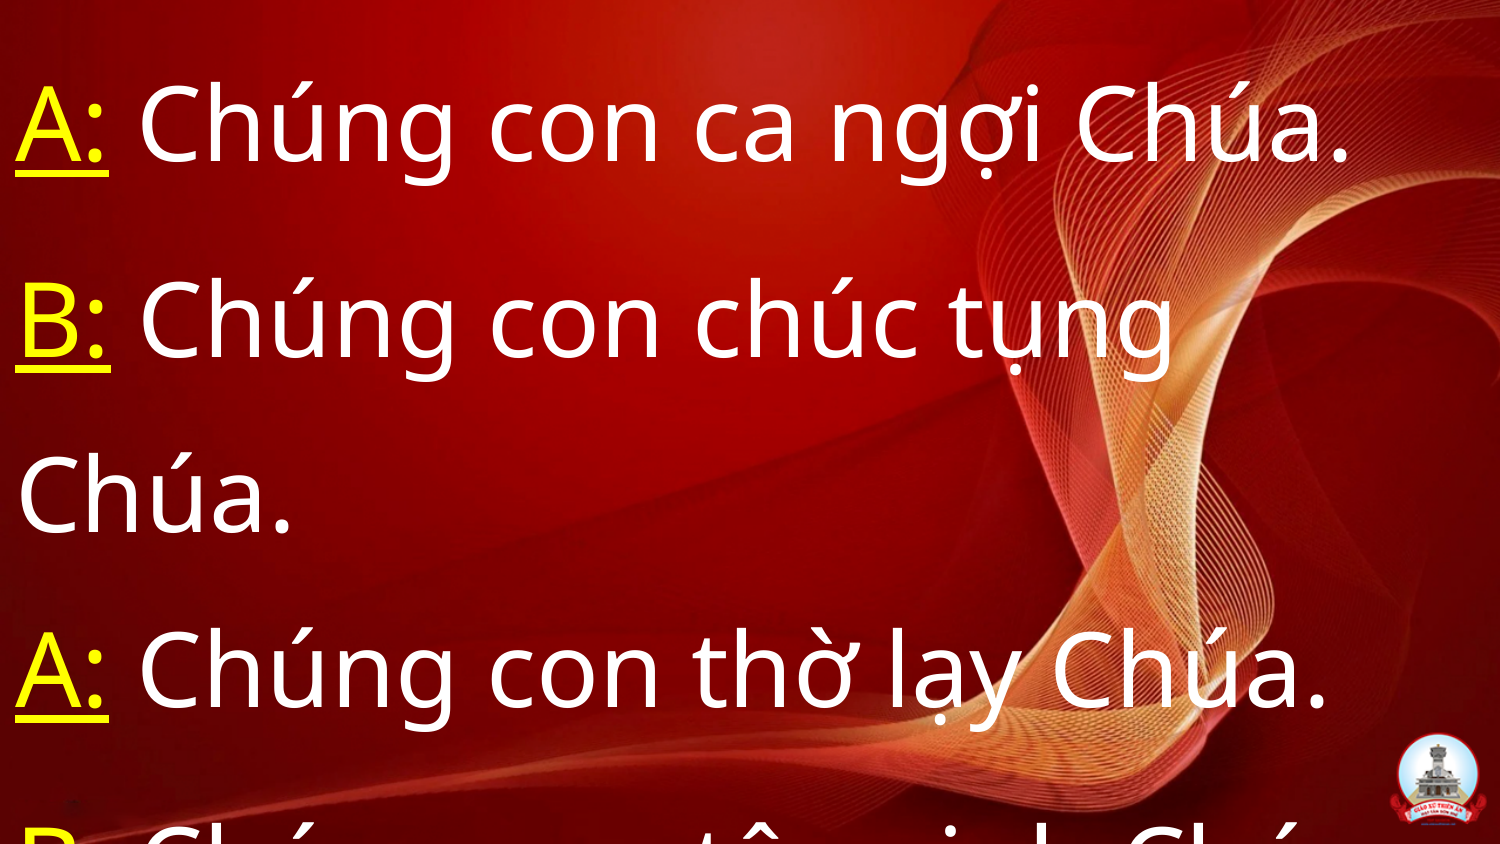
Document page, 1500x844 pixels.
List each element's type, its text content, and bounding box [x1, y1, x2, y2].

subtitle A: Chúng con ca ngợi Chúa. B: Chúng con chúc tụng Chúa. A: Chúng con thờ lạy Chúa. B: Chúng con tôn vinh Chúa. [0, 0, 1500, 844]
